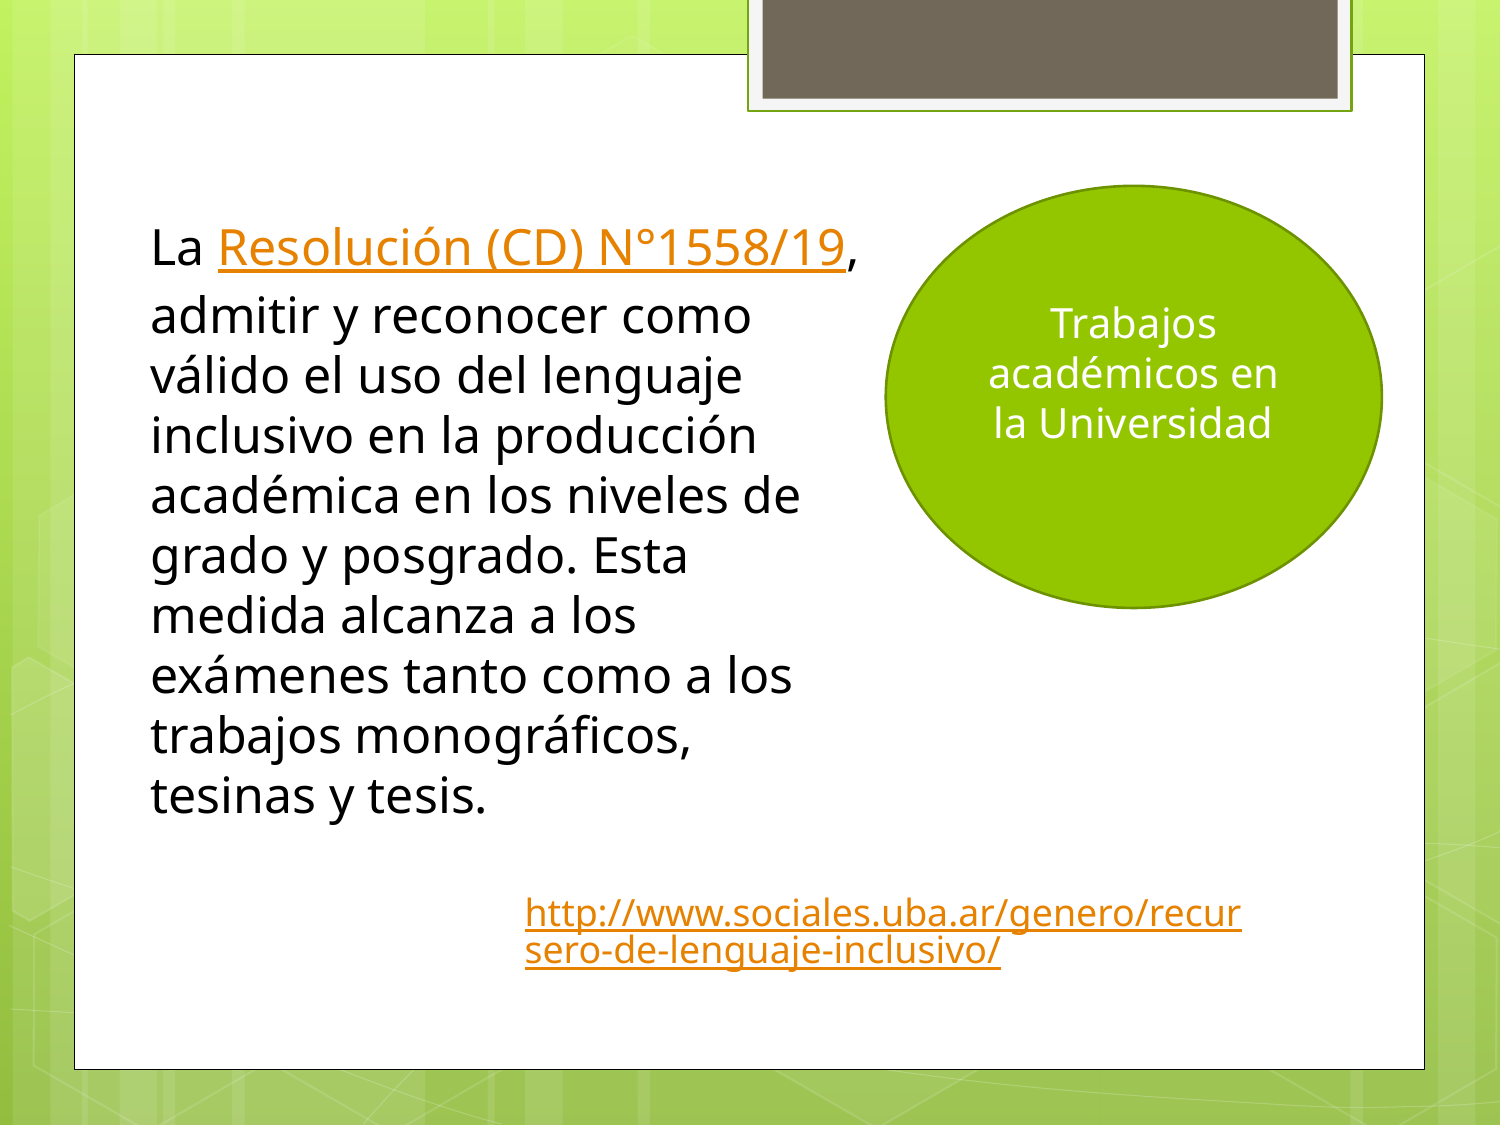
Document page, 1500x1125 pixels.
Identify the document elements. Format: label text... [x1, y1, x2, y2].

text_box Trabajos académicos en la Universidad [886, 184, 1384, 610]
text_box La Resolución (CD) N°1558/19, admitir y reconocer como válido el uso del lenguaje inclusivo en la producción académica en los niveles de grado y posgrado. Esta medida alcanza a los exámenes tanto como a los trabajos monográficos, tesinas y tesis. [135, 208, 886, 832]
text_box http://www.sociales.uba.ar/genero/recursero-de-lenguaje-inclusivo/ [509, 881, 1260, 948]
